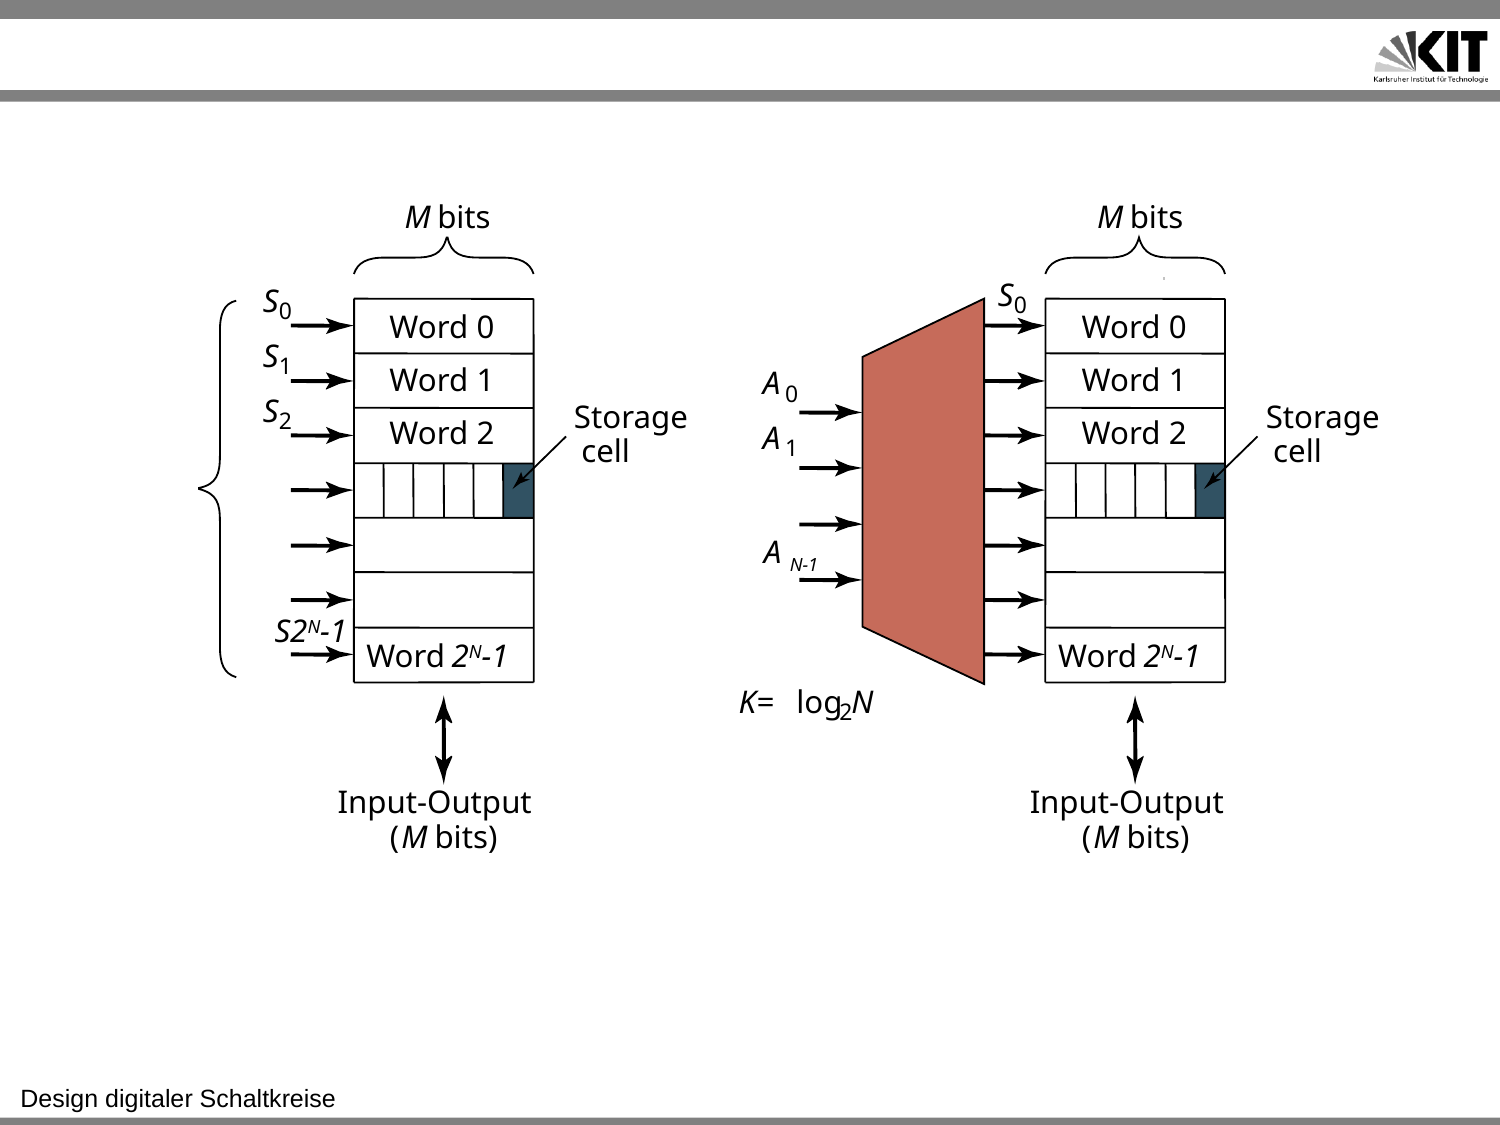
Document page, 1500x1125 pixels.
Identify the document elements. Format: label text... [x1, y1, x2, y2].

text_box [325, 317, 354, 335]
text_box 2N-1 [1143, 636, 1201, 675]
text_box 0 [1013, 291, 1028, 319]
text_box Word 2 [1081, 413, 1187, 452]
text_box log [796, 682, 843, 720]
text_box [512, 471, 530, 490]
text_box [1126, 755, 1144, 785]
text_box [1203, 471, 1222, 490]
text_box [353, 237, 534, 274]
text_box [1017, 319, 1046, 335]
text_box [1017, 645, 1046, 664]
text_box 1 [785, 433, 799, 462]
text_box bits [429, 197, 491, 235]
text_box A [762, 363, 781, 401]
text_box [862, 298, 985, 685]
text_box [834, 403, 862, 422]
text_box 2 [278, 406, 293, 435]
text_box [325, 481, 354, 499]
text_box [435, 695, 453, 724]
text_box 2 [839, 697, 853, 726]
text_box A N-1 [763, 532, 819, 575]
text_box [435, 755, 453, 785]
text_box Storage [573, 397, 689, 435]
text_box 0 [785, 379, 799, 407]
text_box [62, 172, 1450, 1035]
text_box [325, 426, 354, 445]
text_box S [262, 281, 279, 319]
text_box S [262, 391, 279, 429]
text_box [1017, 372, 1046, 390]
text_box cell [581, 431, 631, 470]
text_box ( [1081, 816, 1092, 855]
text_box [1017, 481, 1046, 499]
text_box [834, 571, 862, 589]
text_box [1017, 426, 1046, 445]
text_box [834, 515, 862, 533]
text_box K= [738, 682, 775, 720]
text_box cell [1273, 431, 1322, 470]
text_box Storage [1265, 397, 1381, 435]
text_box [1126, 695, 1144, 724]
text_box Word 1 [1081, 360, 1187, 399]
text_box [1045, 237, 1226, 274]
text_box M [1097, 197, 1121, 235]
text_box Input-Output [337, 782, 532, 820]
text_box S2N-1 [274, 611, 348, 650]
text_box [325, 372, 354, 390]
text_box 2N-1 [451, 636, 509, 675]
text_box N [851, 682, 874, 720]
text_box bits [1121, 197, 1184, 235]
text_box Word [366, 636, 446, 675]
text_box [1017, 536, 1046, 554]
text_box [834, 459, 862, 477]
text_box S [997, 275, 1014, 313]
text_box Word 0 [389, 307, 495, 346]
text_box M [401, 816, 426, 855]
text_box [198, 300, 237, 678]
text_box Input-Output [1029, 782, 1224, 820]
text_box Word [1058, 636, 1138, 675]
text_box bits) [426, 816, 498, 855]
text_box [325, 650, 354, 664]
text_box bits) [1118, 816, 1190, 855]
picture [1374, 31, 1488, 83]
text_box ( [389, 816, 400, 855]
text_box A [762, 418, 781, 456]
text_box [1196, 464, 1225, 517]
text_box Word 0 [1081, 307, 1187, 346]
text_box Word 2 [389, 413, 495, 452]
text_box [1017, 591, 1046, 609]
text_box 0 [278, 296, 293, 325]
text_box S [262, 336, 279, 374]
text_box Word 1 [389, 360, 495, 399]
text_box 1 [278, 351, 293, 380]
text_box M [1093, 816, 1118, 855]
text_box [325, 591, 354, 609]
text_box [504, 464, 533, 517]
text_box [325, 536, 354, 554]
text_box M [404, 197, 429, 235]
